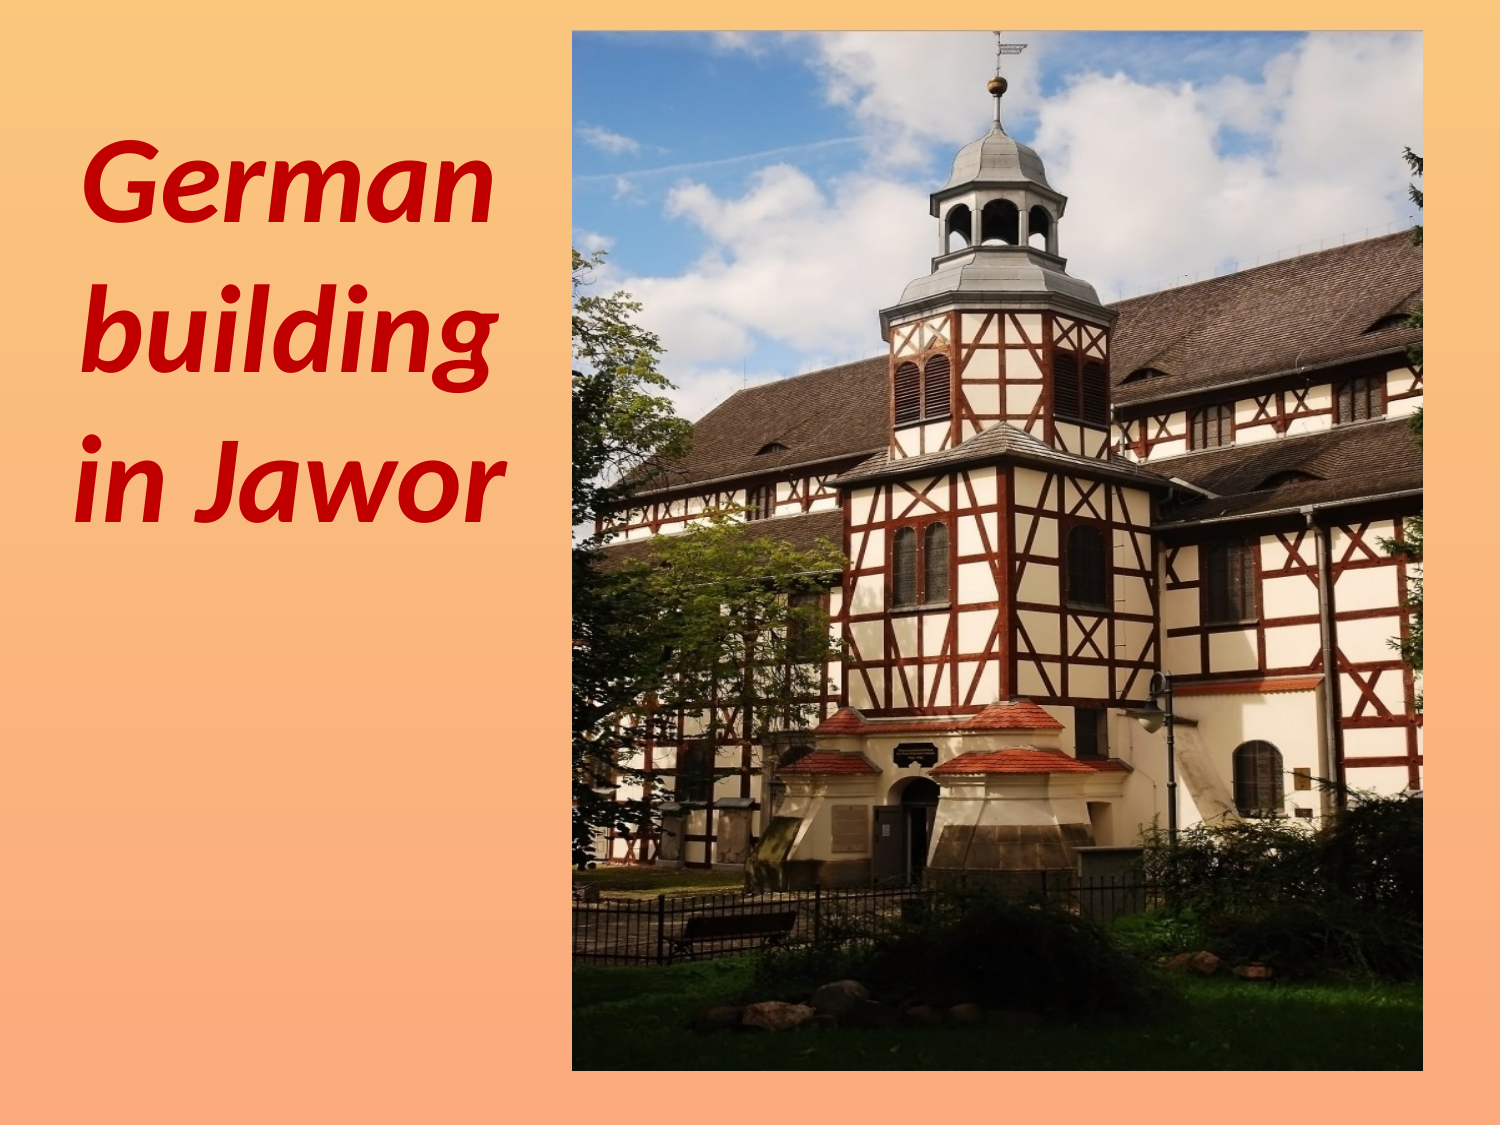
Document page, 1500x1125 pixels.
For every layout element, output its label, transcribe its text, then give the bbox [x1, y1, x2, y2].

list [572, 30, 1423, 1071]
text_box German building in Jawor [53, 89, 526, 555]
